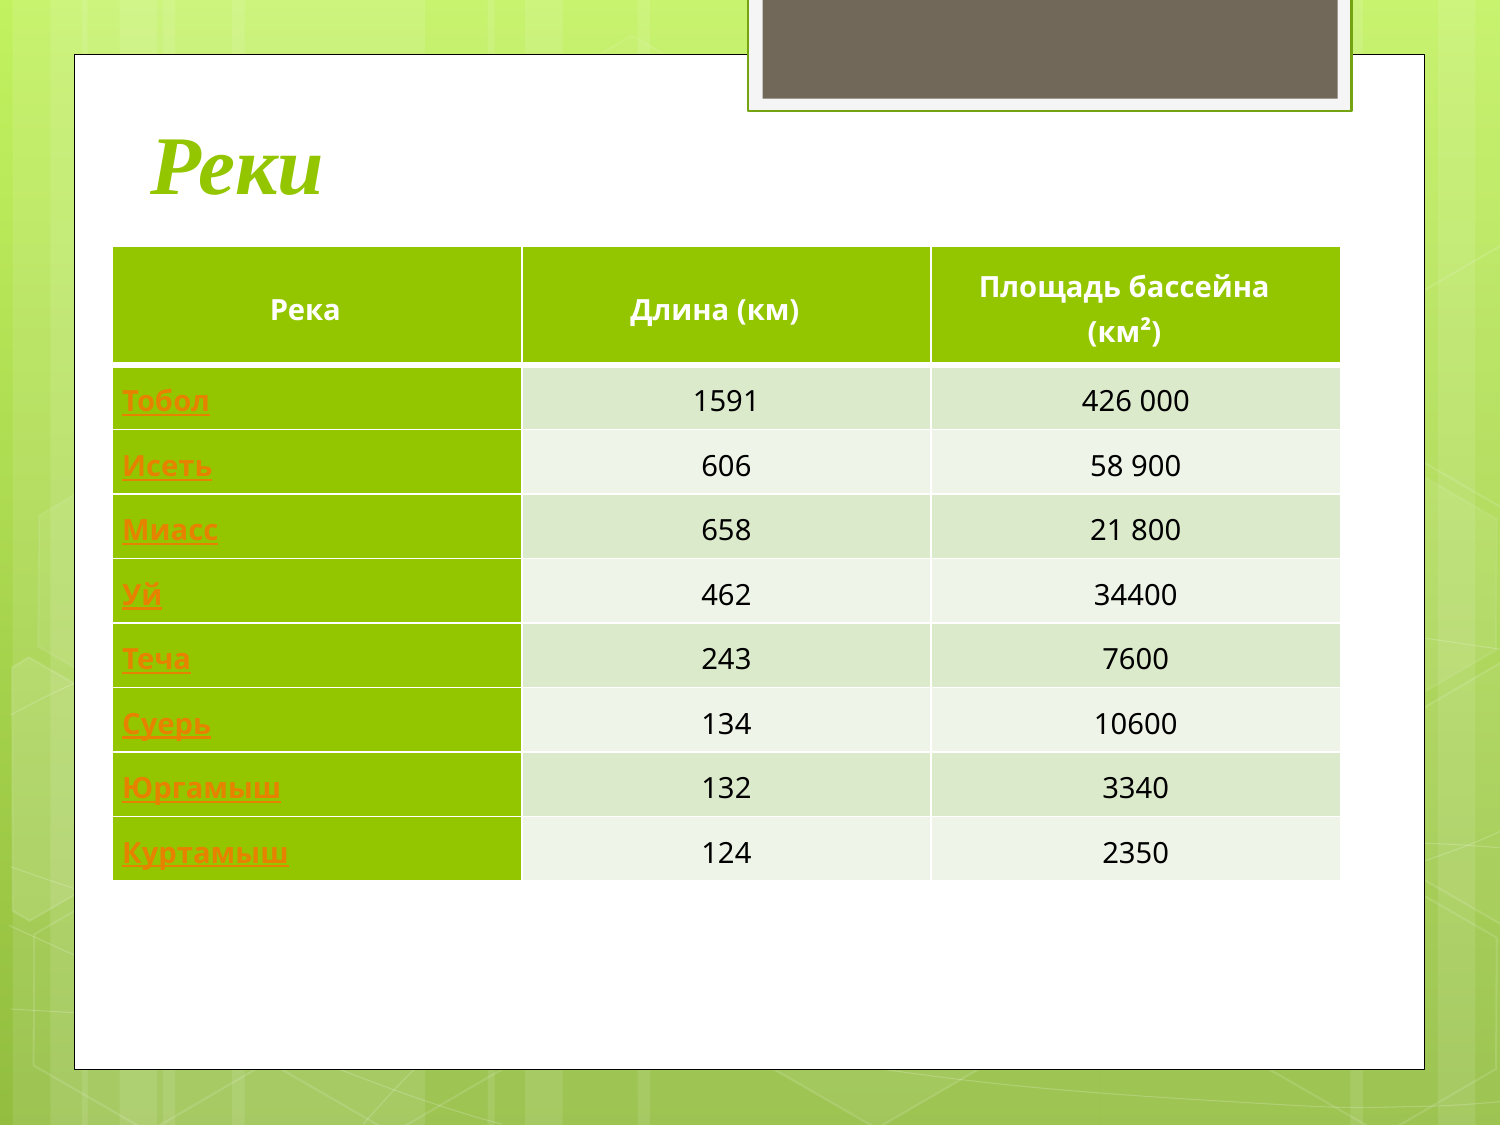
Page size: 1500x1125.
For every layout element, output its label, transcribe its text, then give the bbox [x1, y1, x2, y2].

table_cell 134 [523, 688, 930, 751]
table_cell Куртамыш [113, 817, 521, 880]
title Реки [135, 30, 1289, 219]
table_cell 10600 [932, 688, 1340, 751]
table_cell 3340 [932, 753, 1340, 816]
table_cell Тобол [113, 368, 521, 429]
table_cell 7600 [932, 624, 1340, 687]
table_header Площадь бассейна (км²) [932, 247, 1340, 362]
table_cell Суерь [113, 688, 521, 751]
table_cell 606 [523, 430, 930, 493]
table_cell 658 [523, 495, 930, 558]
table_cell 21 800 [932, 495, 1340, 558]
table_cell Миасс [113, 495, 521, 558]
table_cell 34400 [932, 559, 1340, 622]
table_header Длина (км) [523, 247, 930, 362]
table_cell 58 900 [932, 430, 1340, 493]
table_header Река [113, 247, 521, 362]
table_cell 2350 [932, 817, 1340, 880]
table_cell Теча [113, 624, 521, 687]
table_cell 462 [523, 559, 930, 622]
table_cell 1591 [523, 368, 930, 429]
table_cell Юргамыш [113, 753, 521, 816]
table_cell 426 000 [932, 368, 1340, 429]
table_cell 124 [523, 817, 930, 880]
table_cell 132 [523, 753, 930, 816]
table_cell Исеть [113, 430, 521, 493]
table_cell 243 [523, 624, 930, 687]
table_cell Уй [113, 559, 521, 622]
